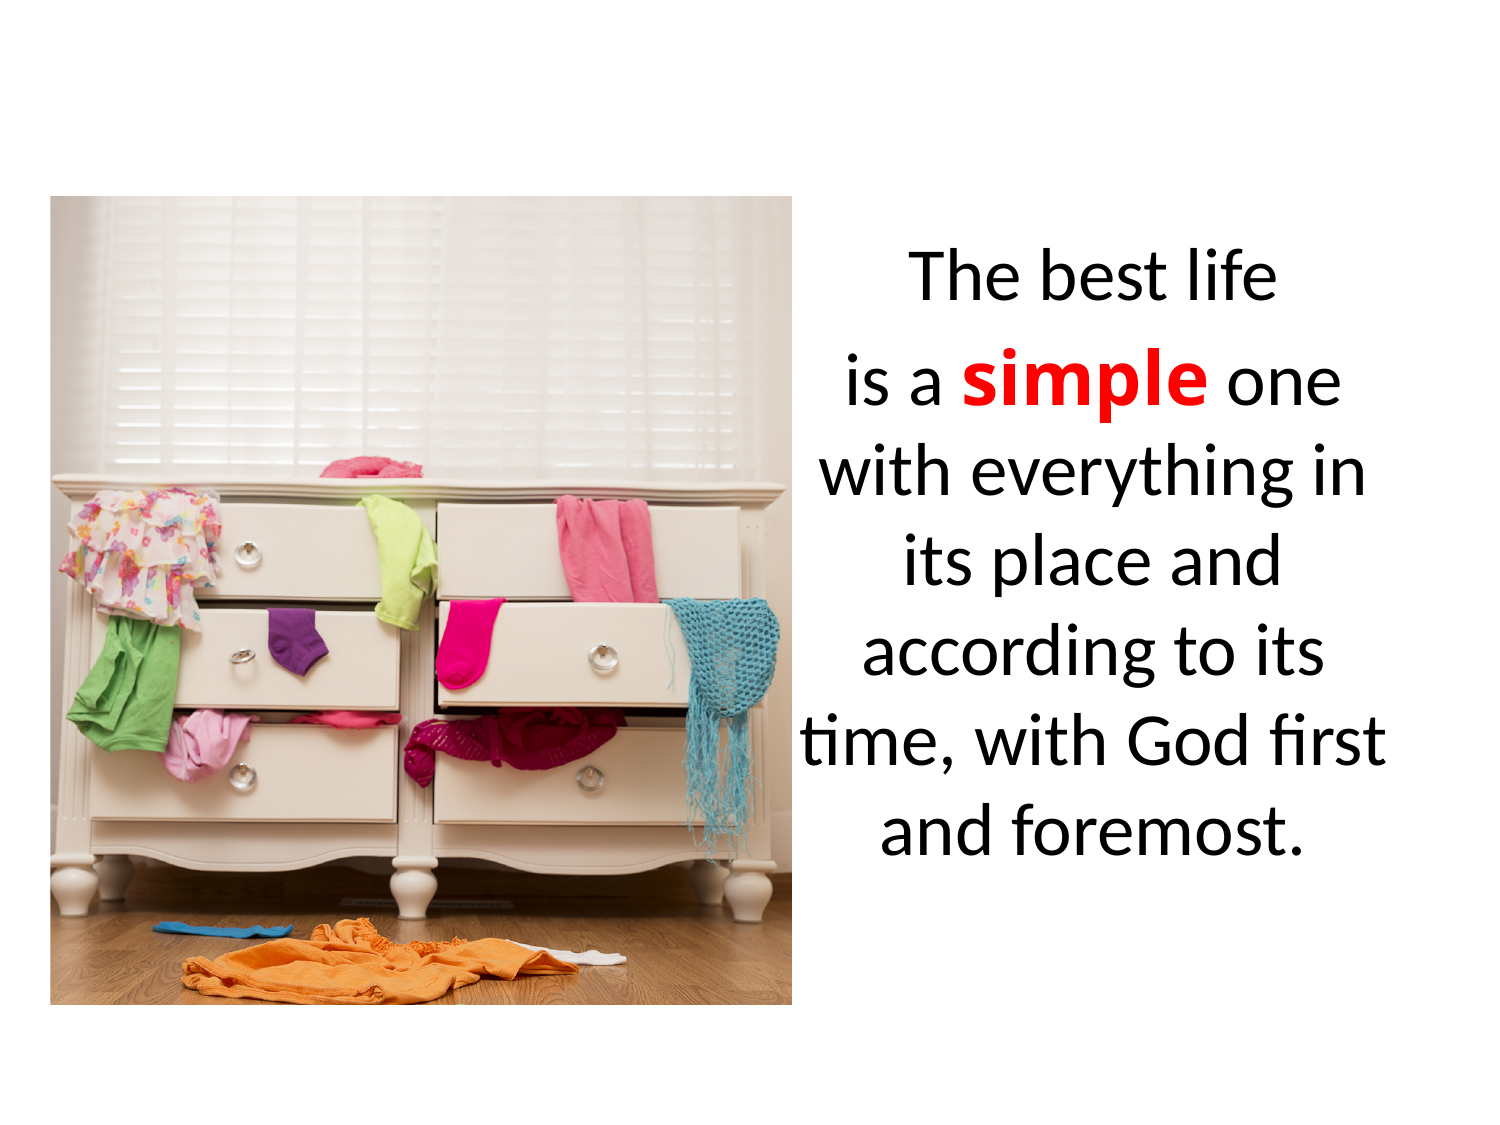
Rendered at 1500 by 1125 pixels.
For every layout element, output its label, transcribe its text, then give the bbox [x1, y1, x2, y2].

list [50, 196, 793, 1006]
list The best life is a simple one with everything in its place and according to its time, with God first and foremost. [797, 218, 1425, 1005]
